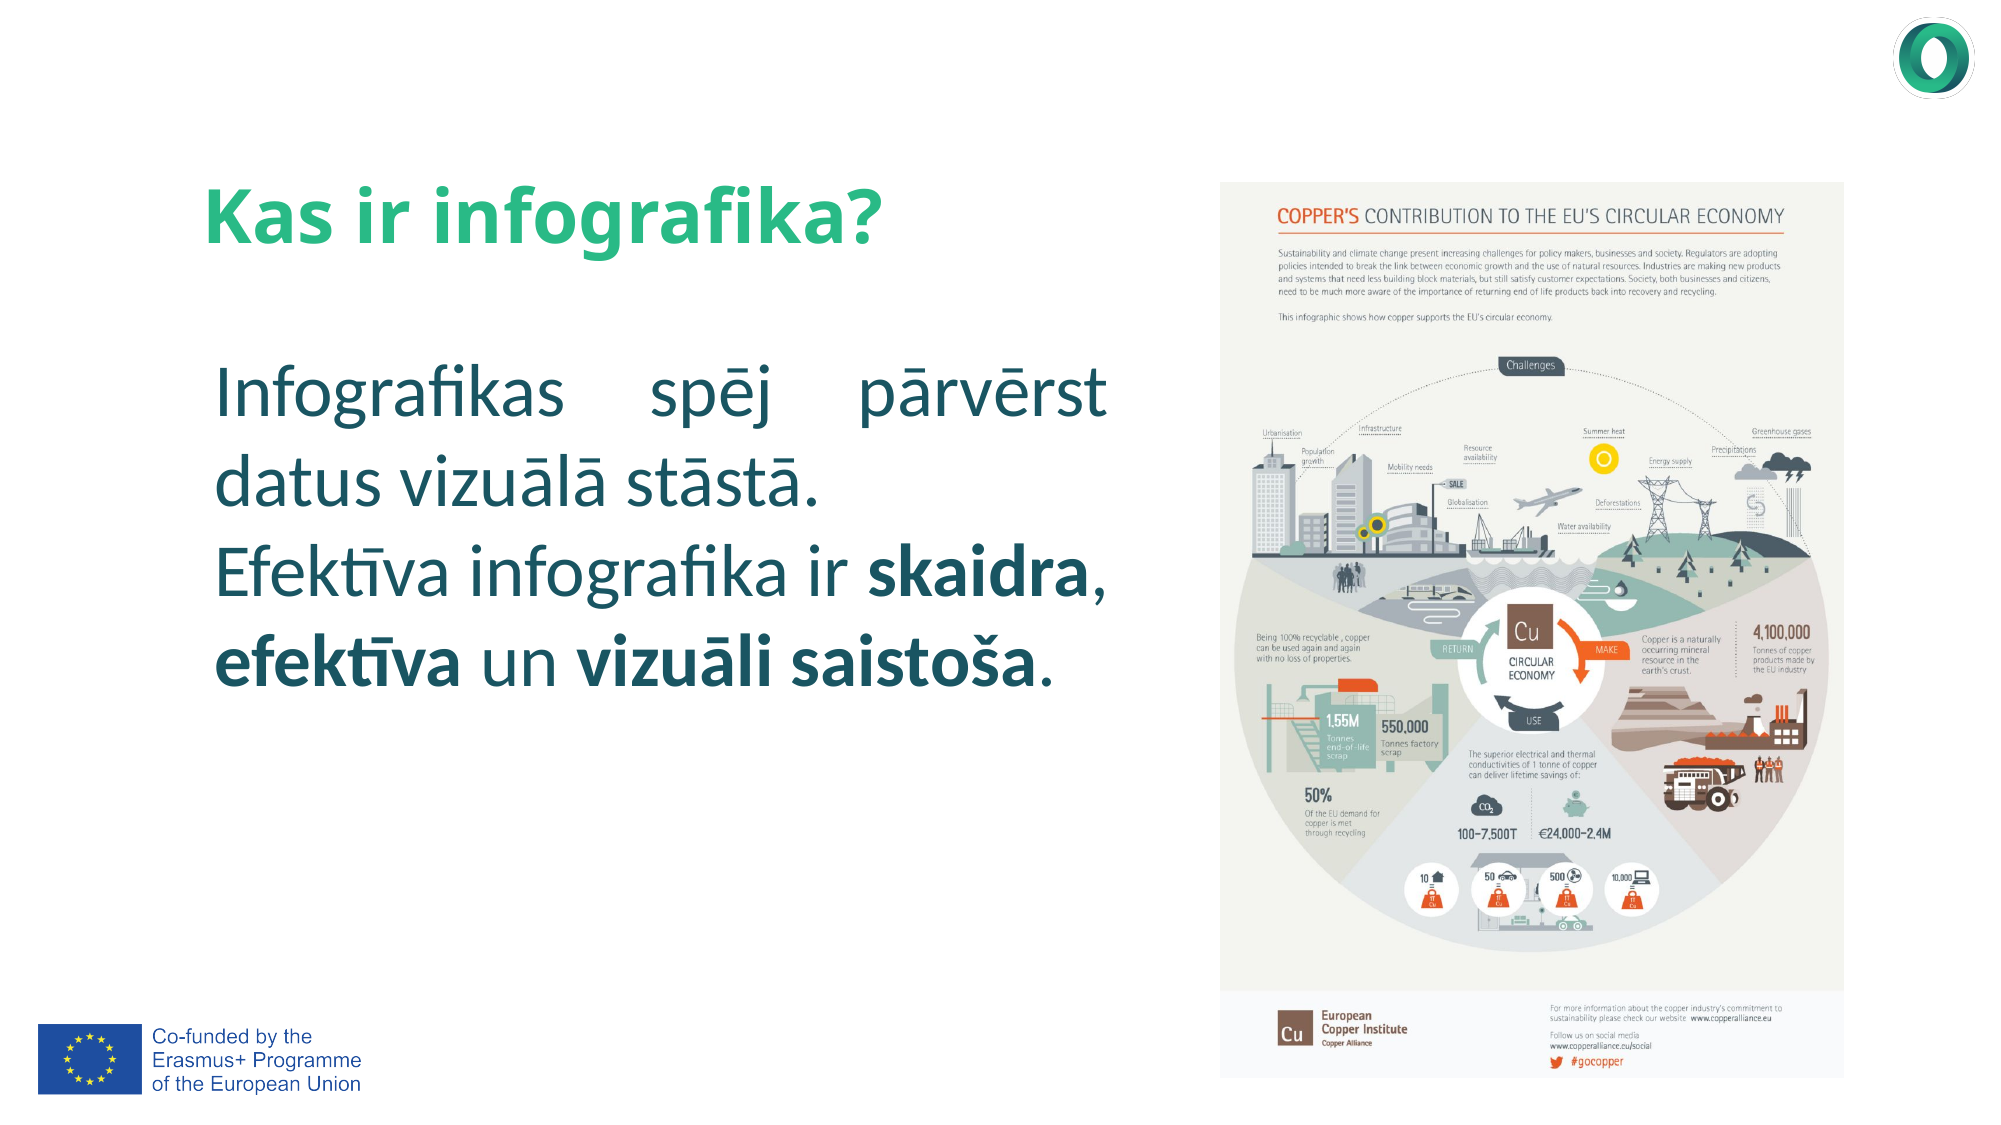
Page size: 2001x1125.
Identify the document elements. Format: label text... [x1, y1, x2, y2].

text_box [0, 1015, 377, 1103]
text_box Infografikas spēj pārvērst datus vizuālā stāstā. Efektīva infografika ir skaidra, efektīva un vizuāli saistoša. [199, 334, 1125, 709]
picture [1220, 182, 1844, 1078]
picture [38, 1023, 361, 1095]
picture [1893, 17, 1975, 100]
text_box Kas ir infografika? [188, 160, 1339, 266]
